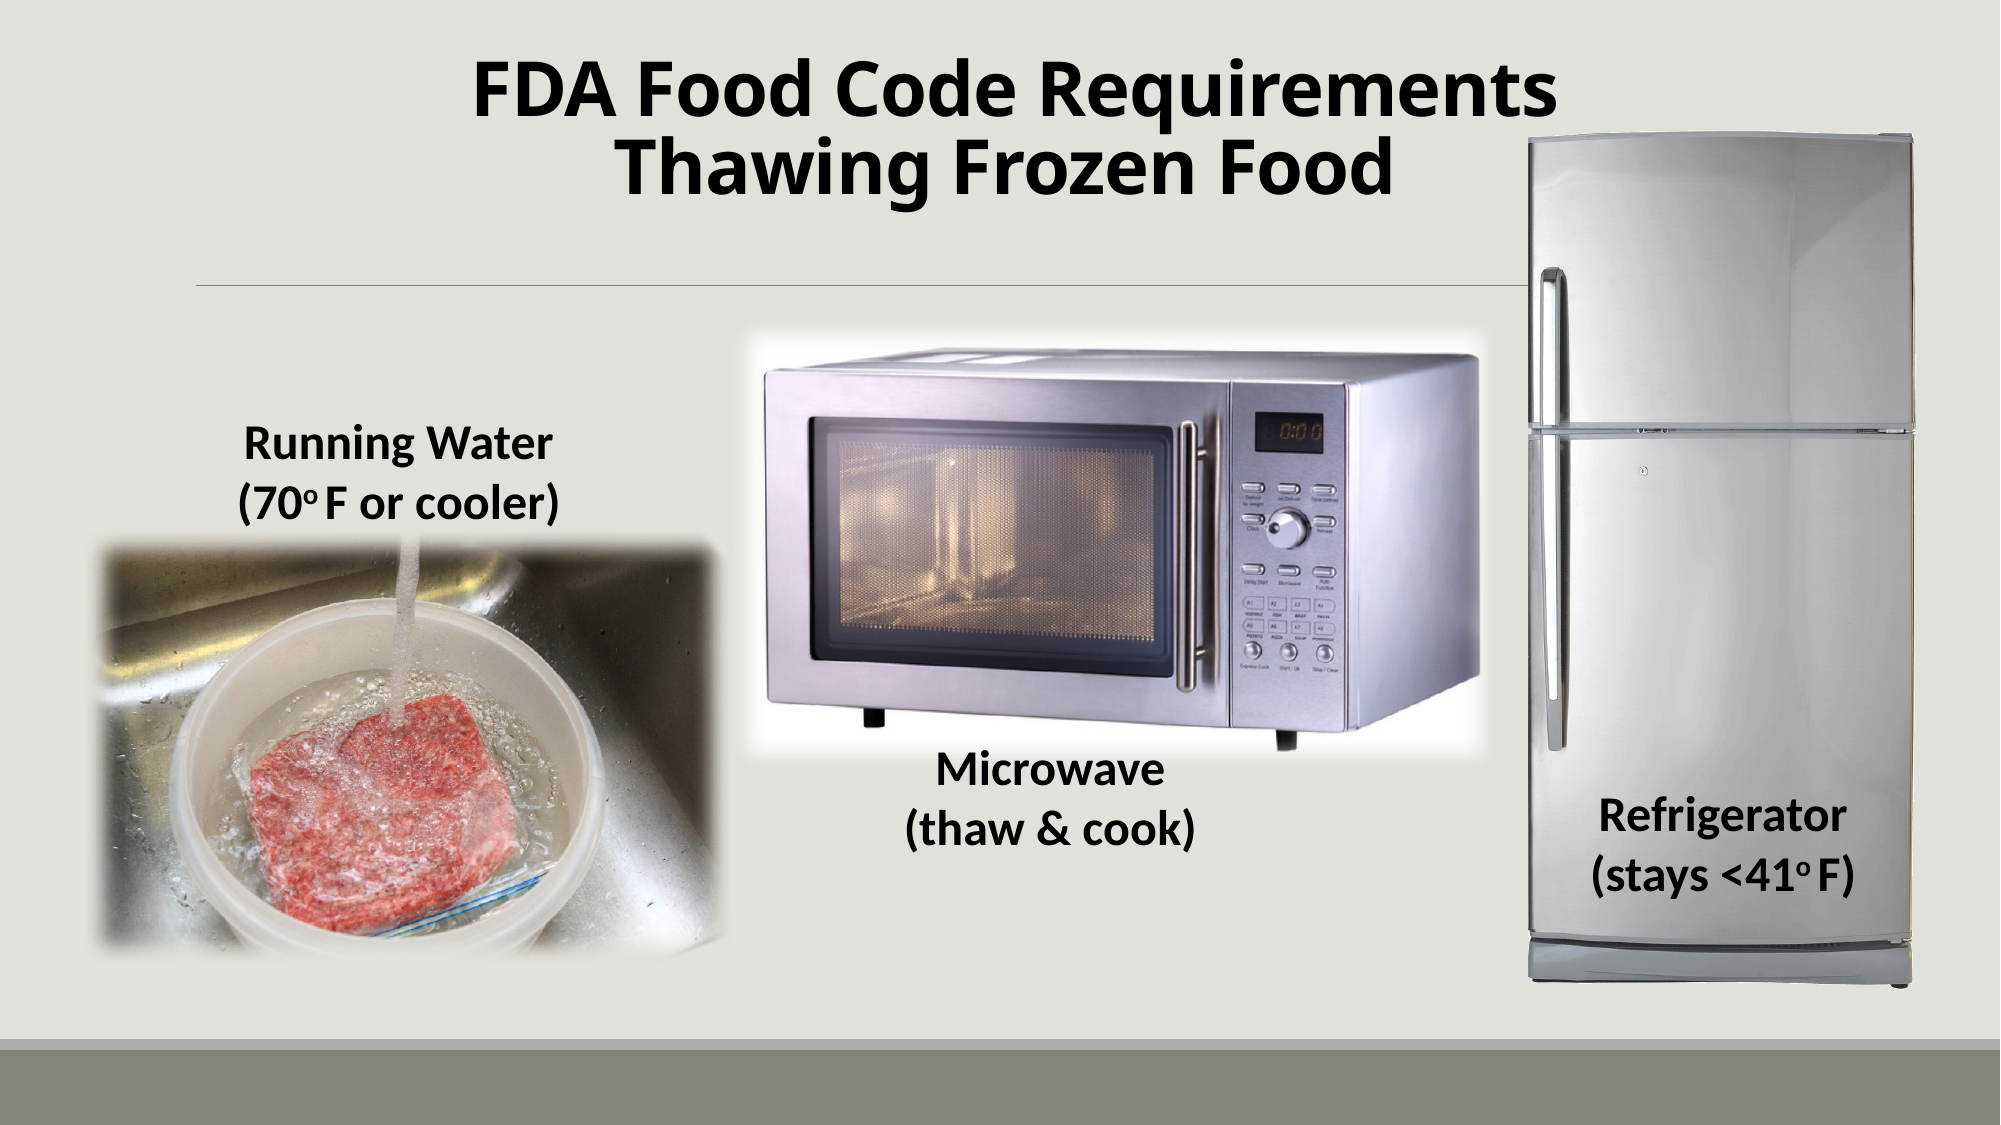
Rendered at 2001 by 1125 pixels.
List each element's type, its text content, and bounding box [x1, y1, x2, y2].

text_box Running Water (70o F or cooler) [222, 401, 576, 524]
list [83, 527, 733, 1008]
picture [727, 116, 2000, 1008]
title FDA Food Code Requirements Thawing Frozen Food [180, 47, 1830, 218]
text_box Microwave (thaw & cook) [888, 783, 1212, 863]
